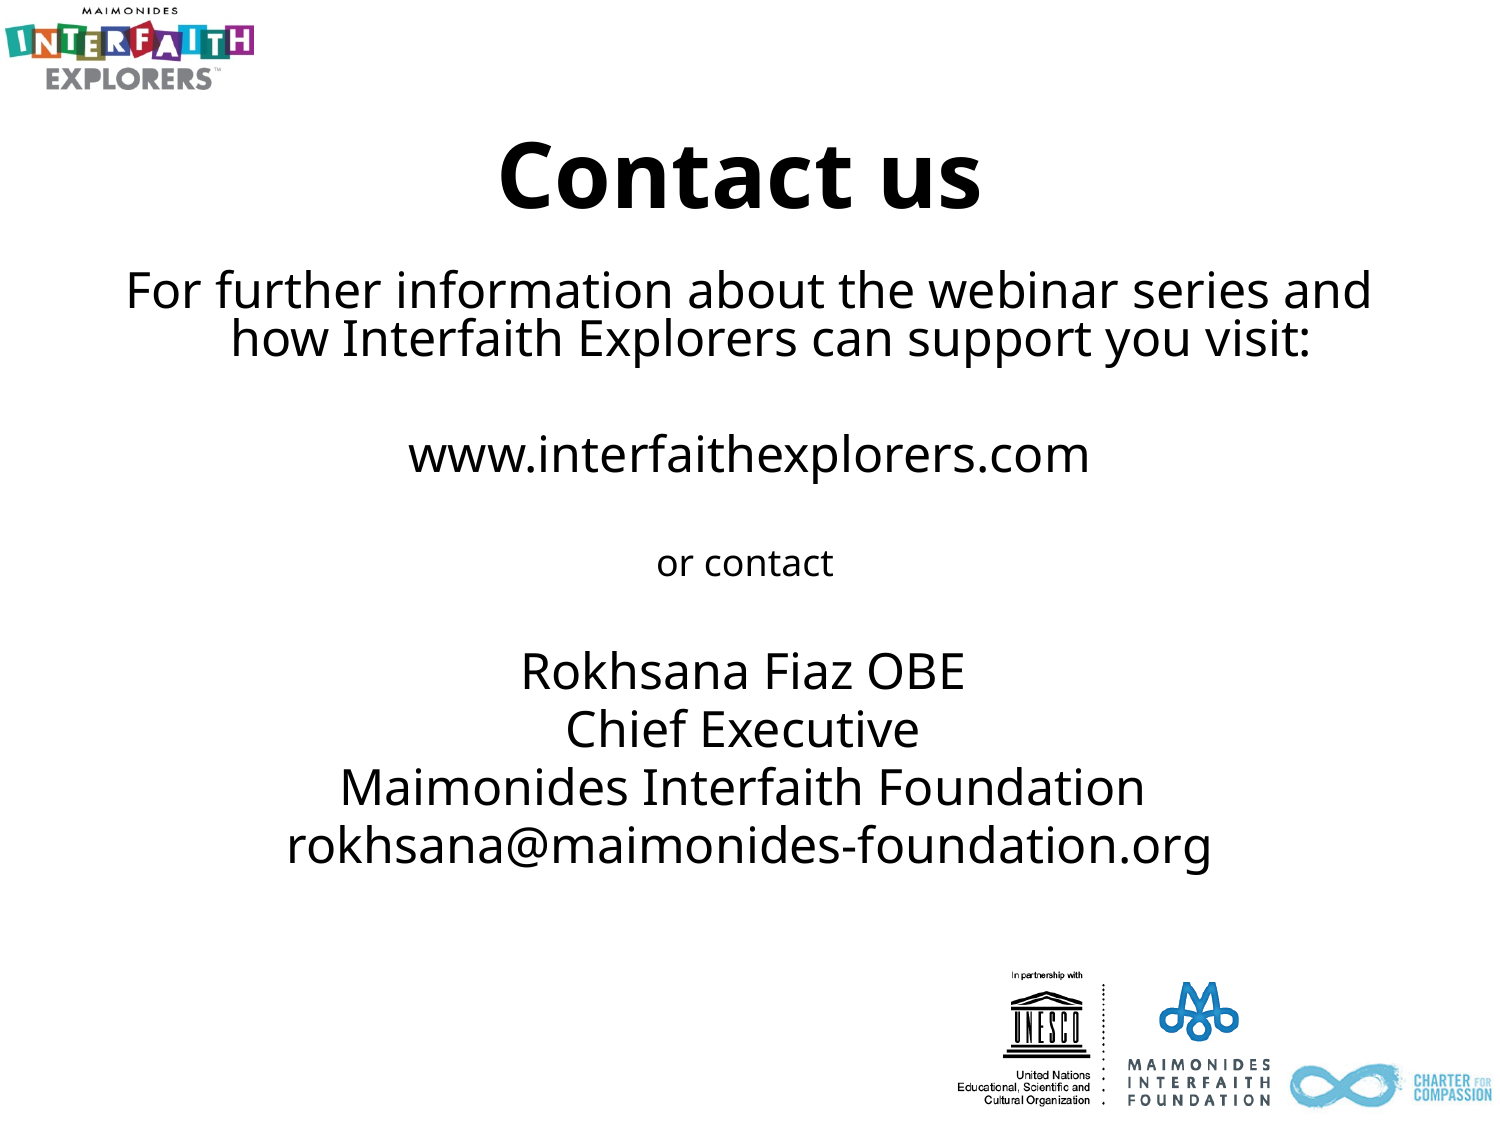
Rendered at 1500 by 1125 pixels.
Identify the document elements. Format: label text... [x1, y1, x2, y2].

list For further information about the webinar series and how Interfaith Explorers can support you visit: www.interfaithexplorers.com or contact Rokhsana Fiaz OBE Chief Executive Maimonides Interfaith Foundation rokhsana@maimonides-foundation.org [75, 262, 1425, 965]
picture [5, 7, 254, 90]
picture [909, 949, 1495, 1125]
title Contact us [64, 78, 1415, 266]
